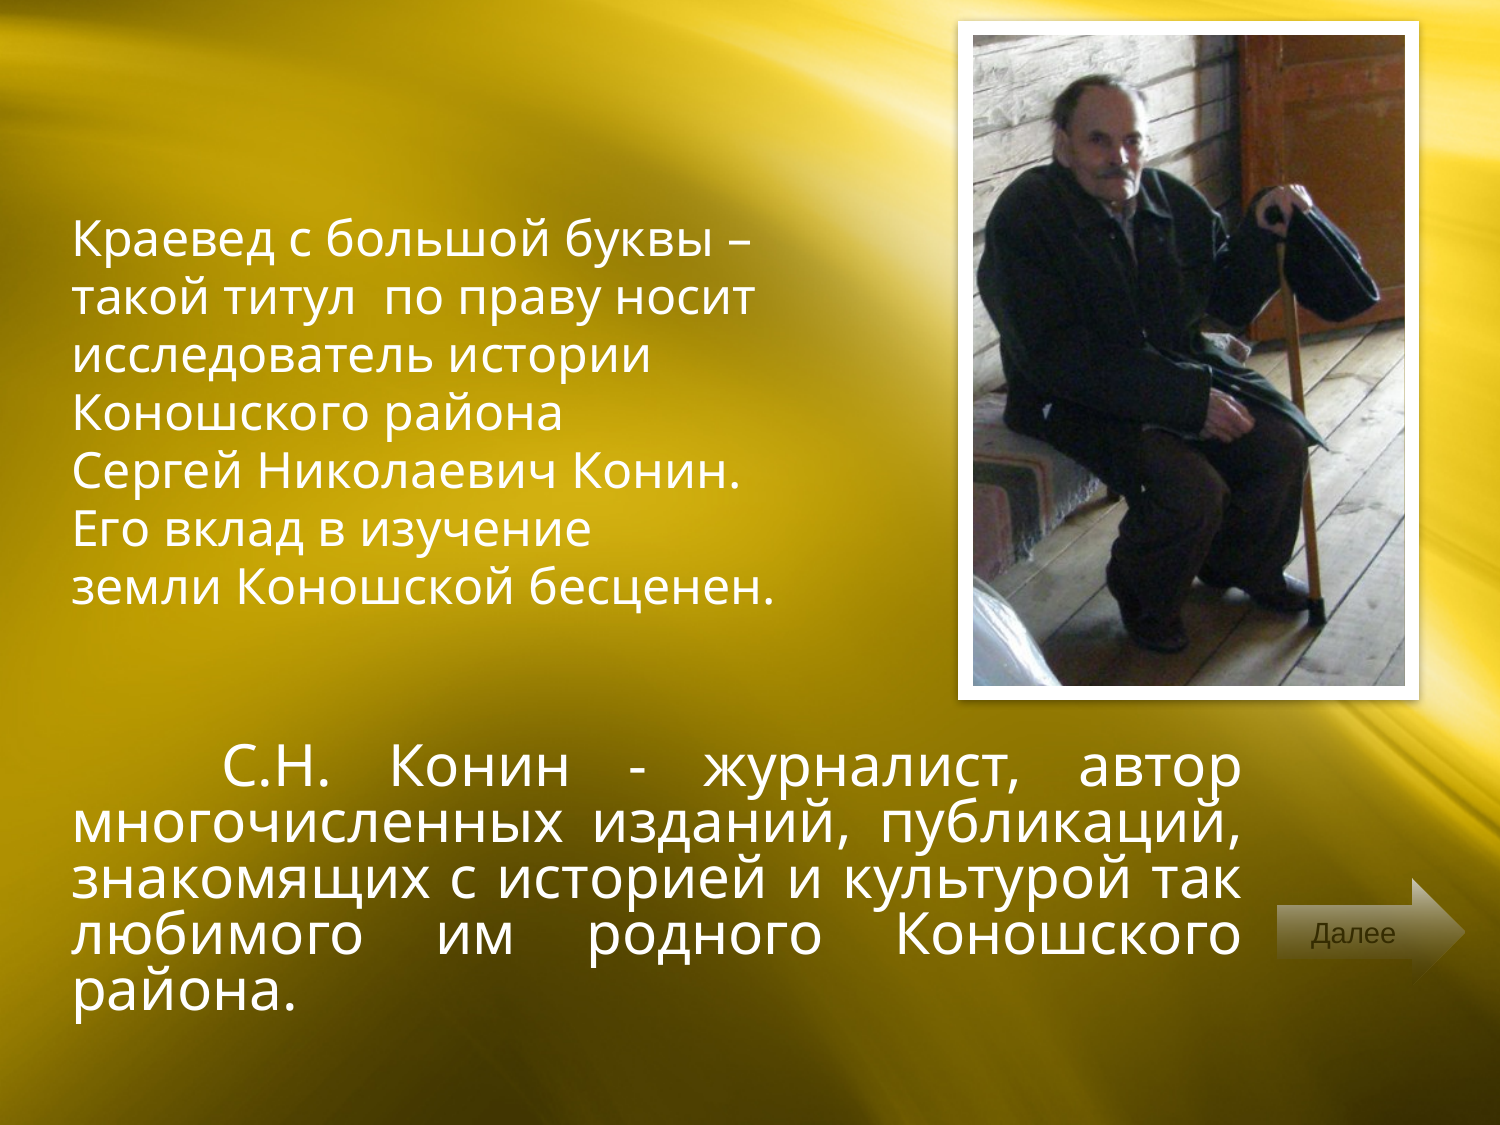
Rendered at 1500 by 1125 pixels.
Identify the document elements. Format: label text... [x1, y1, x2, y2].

picture [0, 0, 1500, 1125]
list Краевед с большой буквы – такой титул по праву носит исследователь истории Коношского района Сергей Николаевич Конин. Его вклад в изучение земли Коношской бесценен. С.Н. Конин - журналист, автор многочисленных изданий, публикаций, знакомящих с историей и культурой так любимого им родного Коношского района. [0, 210, 1259, 774]
picture [972, 34, 1405, 686]
text_box Далее [1277, 878, 1465, 985]
